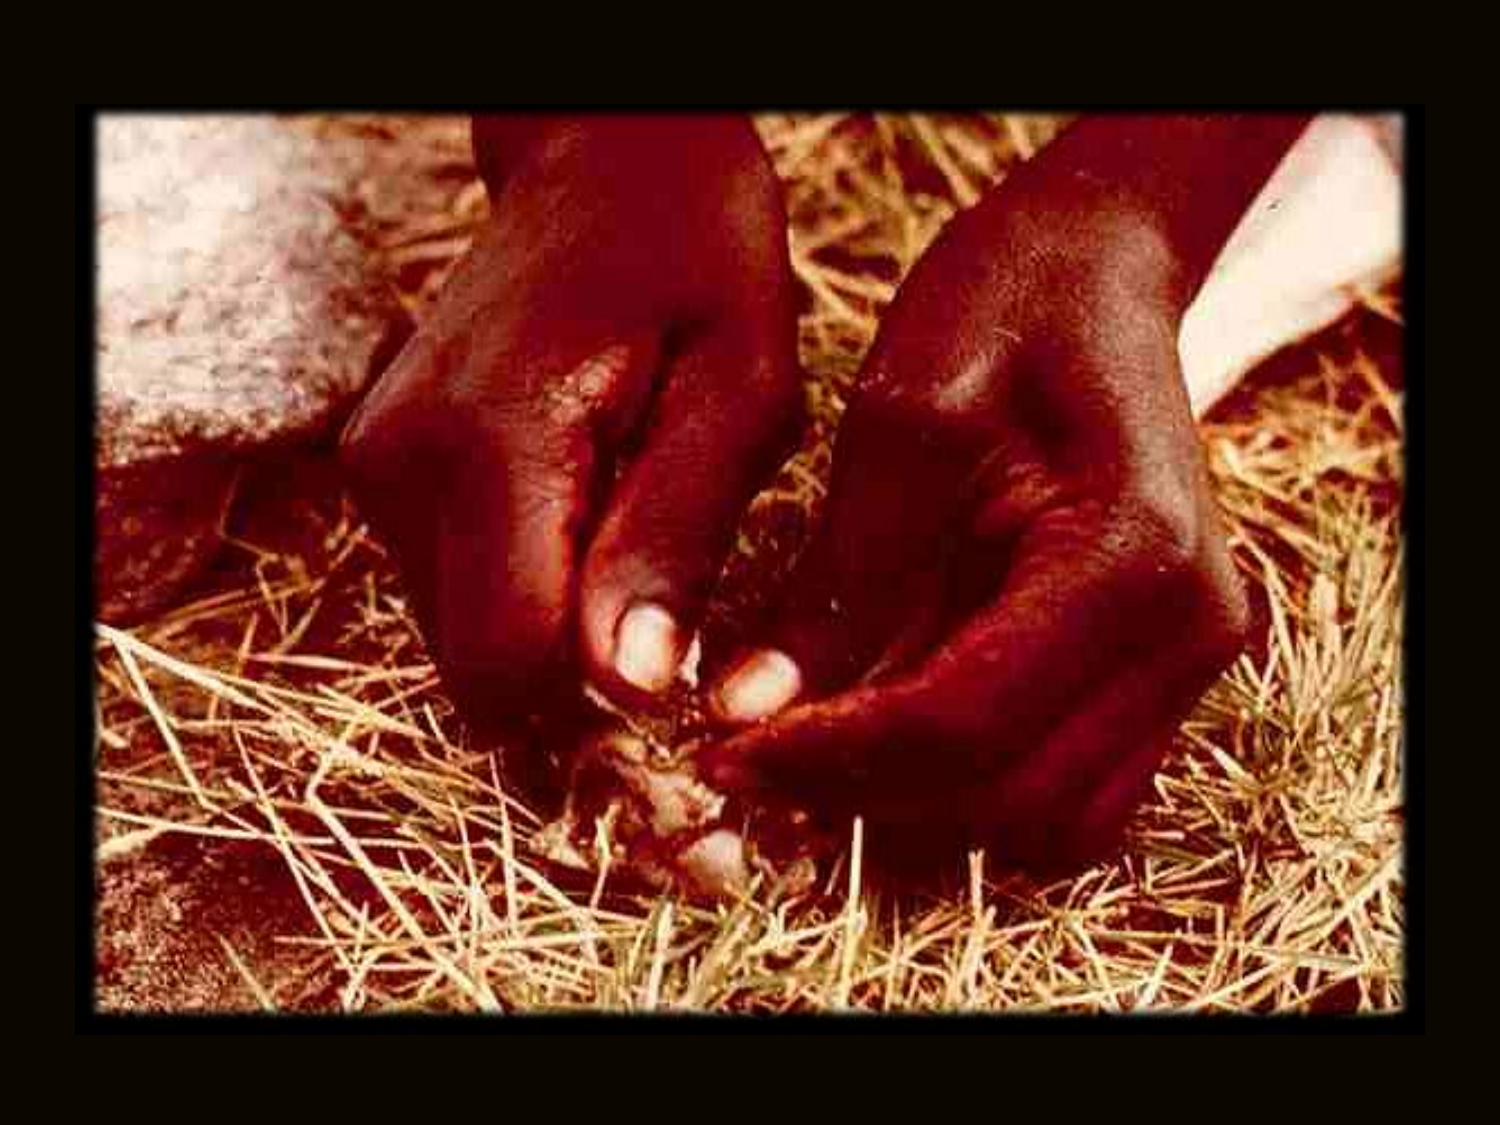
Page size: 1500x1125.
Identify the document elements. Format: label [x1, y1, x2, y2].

picture [74, 104, 1426, 1035]
